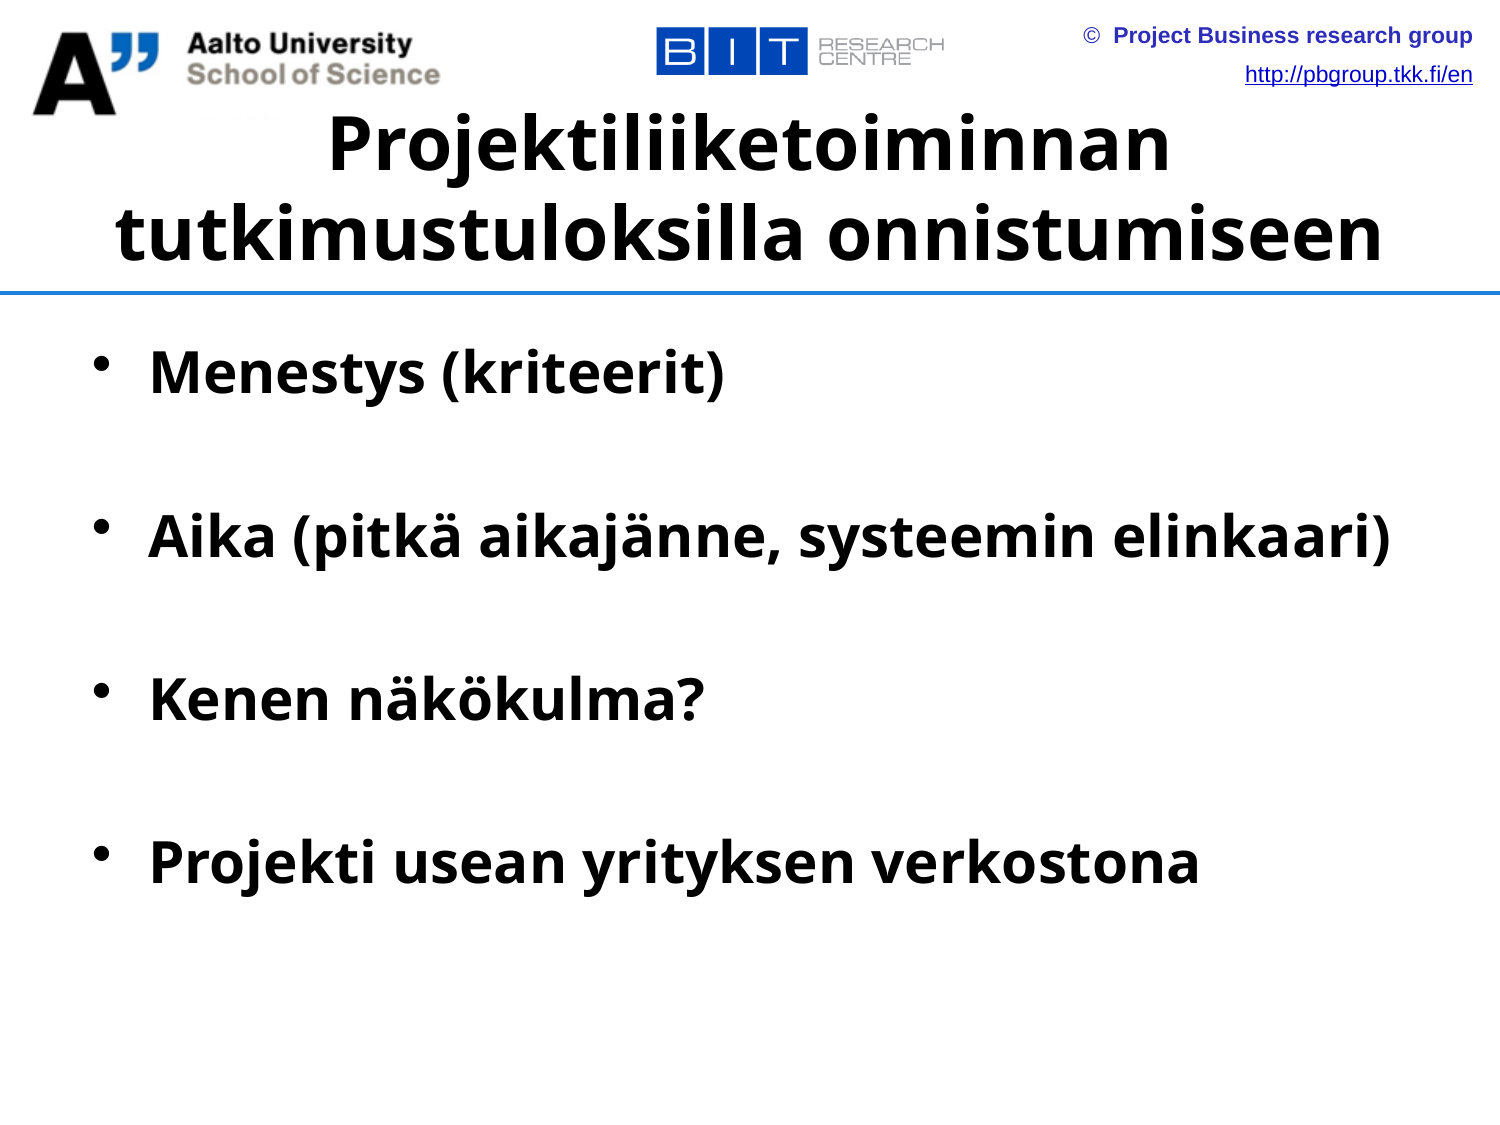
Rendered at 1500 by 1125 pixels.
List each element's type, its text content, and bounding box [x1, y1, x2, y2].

picture [656, 27, 944, 75]
picture [29, 19, 455, 101]
title Projektiliiketoiminnan tutkimustuloksilla onnistumiseen [17, 101, 1483, 270]
list Menestys (kriteerit) Aika (pitkä aikajänne, systeemin elinkaari) Kenen näkökulma? Projekti usean yrityksen verkostona [76, 327, 1471, 1024]
